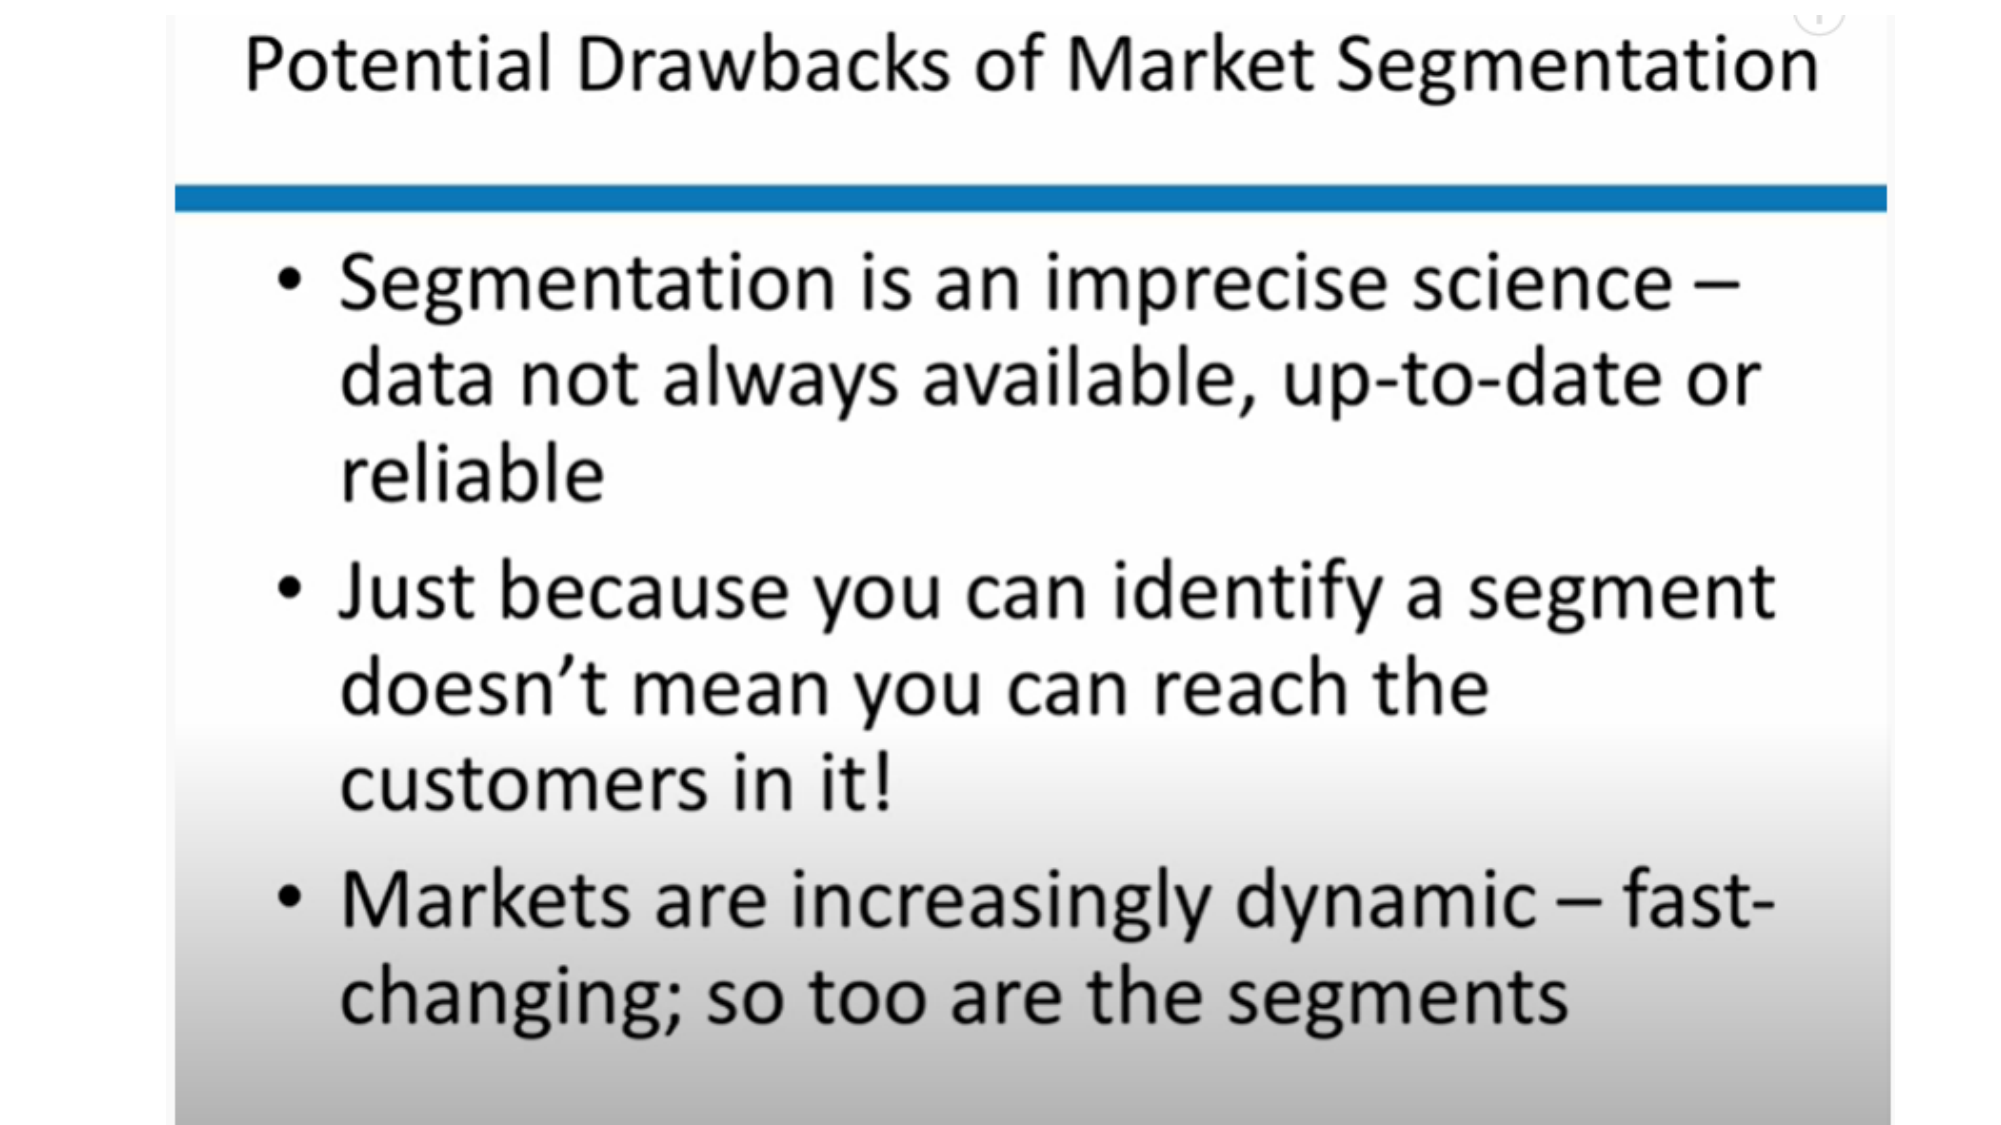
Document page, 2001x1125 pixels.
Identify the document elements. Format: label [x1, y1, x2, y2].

picture [166, 15, 1895, 1125]
